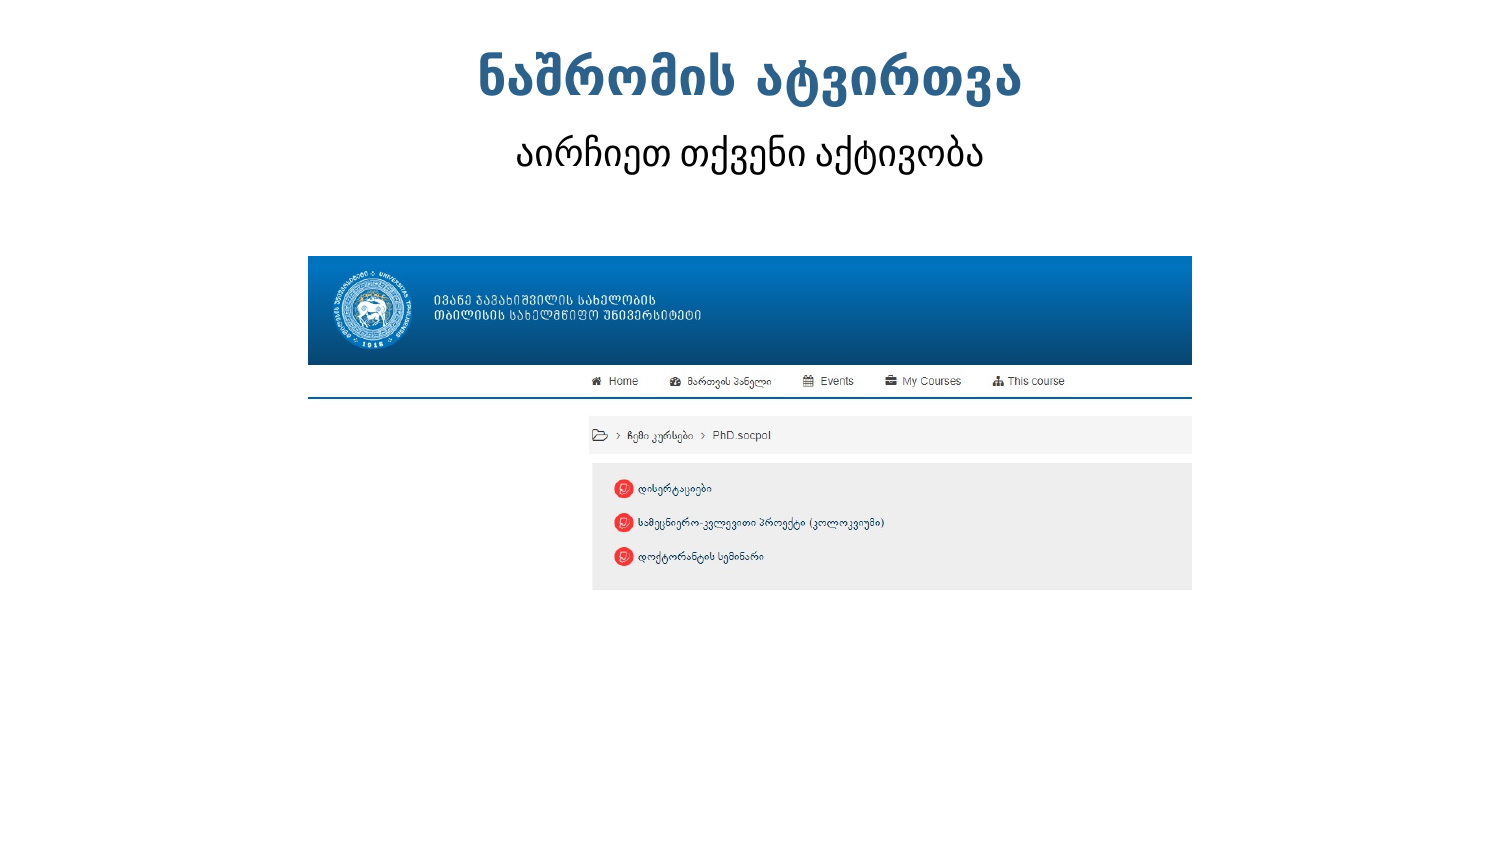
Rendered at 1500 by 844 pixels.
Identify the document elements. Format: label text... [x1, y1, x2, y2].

picture [307, 256, 1192, 717]
list აირჩიეთ თქვენი აქტივობა [186, 126, 1313, 772]
title ნაშრომის ატვირთვა [186, 49, 1313, 115]
